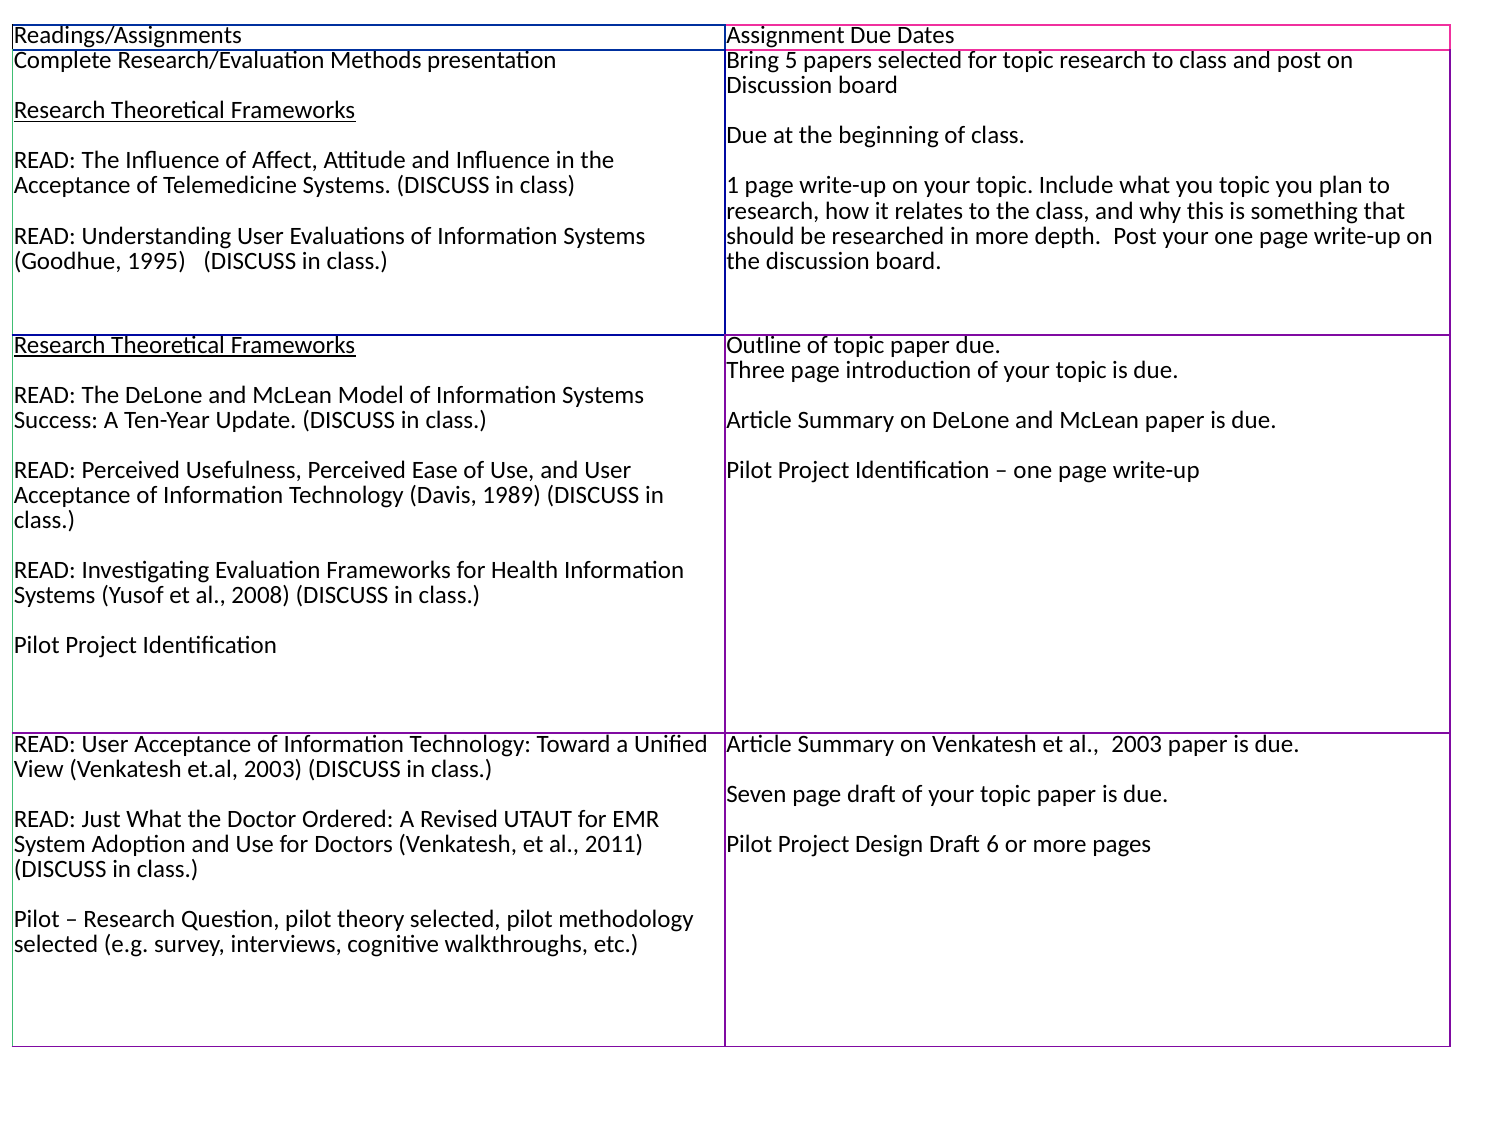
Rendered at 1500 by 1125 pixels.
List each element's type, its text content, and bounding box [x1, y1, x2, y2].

table_cell Bring 5 papers selected for topic research to class and post on Discussion board Due at the beginning of class. 1 page write-up on your topic. Include what you topic you plan to research, how it relates to the class, and why this is something that should be researched in more depth. Post your one page write-up on the discussion board. [726, 51, 1449, 334]
table_cell Complete Research/Evaluation Methods presentation Research Theoretical Frameworks READ: The Influence of Affect, Attitude and Influence in the Acceptance of Telemedicine Systems. (DISCUSS in class) READ: Understanding User Evaluations of Information Systems (Goodhue, 1995) (DISCUSS in class.) [13, 51, 724, 334]
table_header Assignment Due Dates [726, 26, 1449, 49]
table_cell Outline of topic paper due. Three page introduction of your topic is due. Article Summary on DeLone and McLean paper is due. Pilot Project Identification – one page write-up [726, 336, 1449, 732]
table_cell Research Theoretical Frameworks READ: The DeLone and McLean Model of Information Systems Success: A Ten-Year Update. (DISCUSS in class.) READ: Perceived Usefulness, Perceived Ease of Use, and User Acceptance of Information Technology (Davis, 1989) (DISCUSS in class.) READ: Investigating Evaluation Frameworks for Health Information Systems (Yusof et al., 2008) (DISCUSS in class.) Pilot Project Identification [13, 336, 724, 732]
table_cell Article Summary on Venkatesh et al., 2003 paper is due. Seven page draft of your topic paper is due. Pilot Project Design Draft 6 or more pages [726, 734, 1449, 1046]
table_cell READ: User Acceptance of Information Technology: Toward a Unified View (Venkatesh et.al, 2003) (DISCUSS in class.) READ: Just What the Doctor Ordered: A Revised UTAUT for EMR System Adoption and Use for Doctors (Venkatesh, et al., 2011) (DISCUSS in class.) Pilot – Research Question, pilot theory selected, pilot methodology selected (e.g. survey, interviews, cognitive walkthroughs, etc.) [13, 734, 724, 1046]
table_header Readings/Assignments [13, 26, 724, 49]
